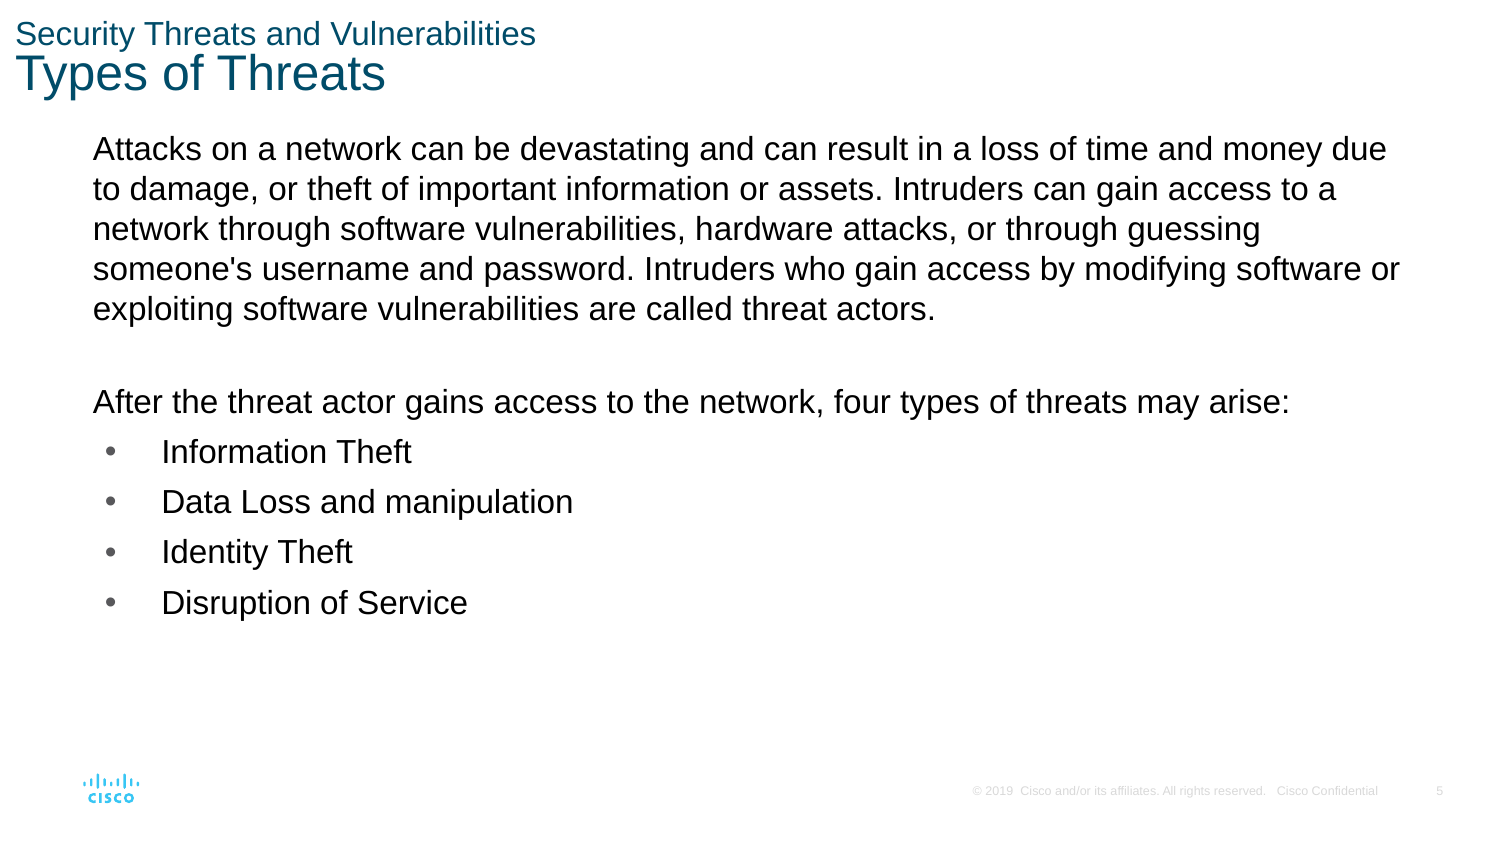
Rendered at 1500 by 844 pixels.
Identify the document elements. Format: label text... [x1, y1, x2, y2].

list Attacks on a network can be devastating and can result in a loss of time and money due to damage, or theft of important information or assets. Intruders can gain access to a network through software vulnerabilities, hardware attacks, or through guessing someone's username and password. Intruders who gain access by modifying software or exploiting software vulnerabilities are called threat actors. After the threat actor gains access to the network, four types of threats may arise: Information Theft Data Loss and manipulation Identity Theft Disruption of Service [77, 120, 1437, 726]
title Security Threats and Vulnerabilities Types of Threats [0, 0, 1369, 121]
